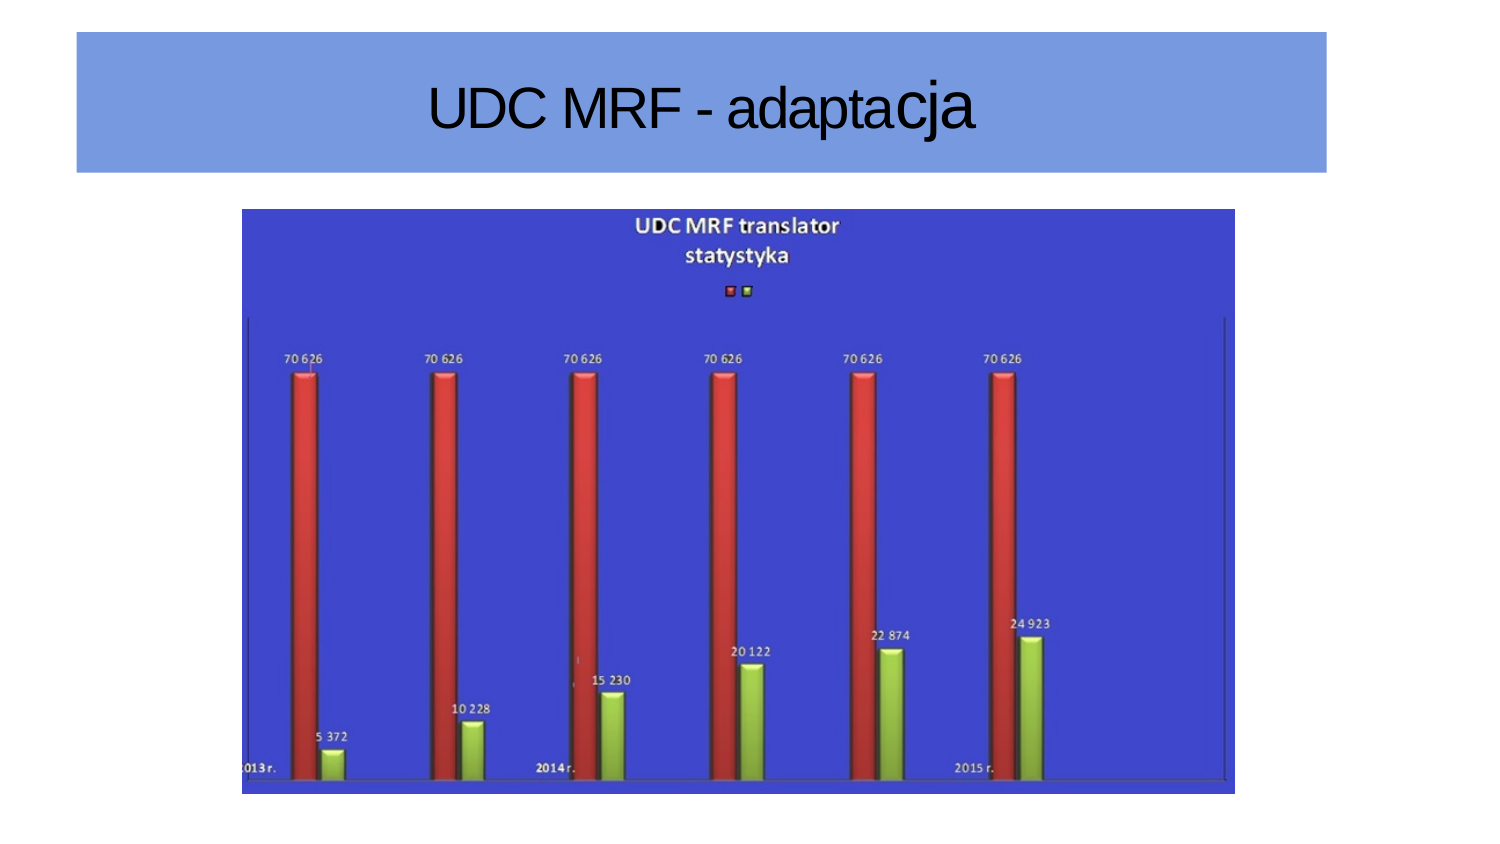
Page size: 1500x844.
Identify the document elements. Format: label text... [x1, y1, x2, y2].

picture [241, 208, 1235, 795]
title UDC MRF - adaptacja [76, 32, 1327, 173]
